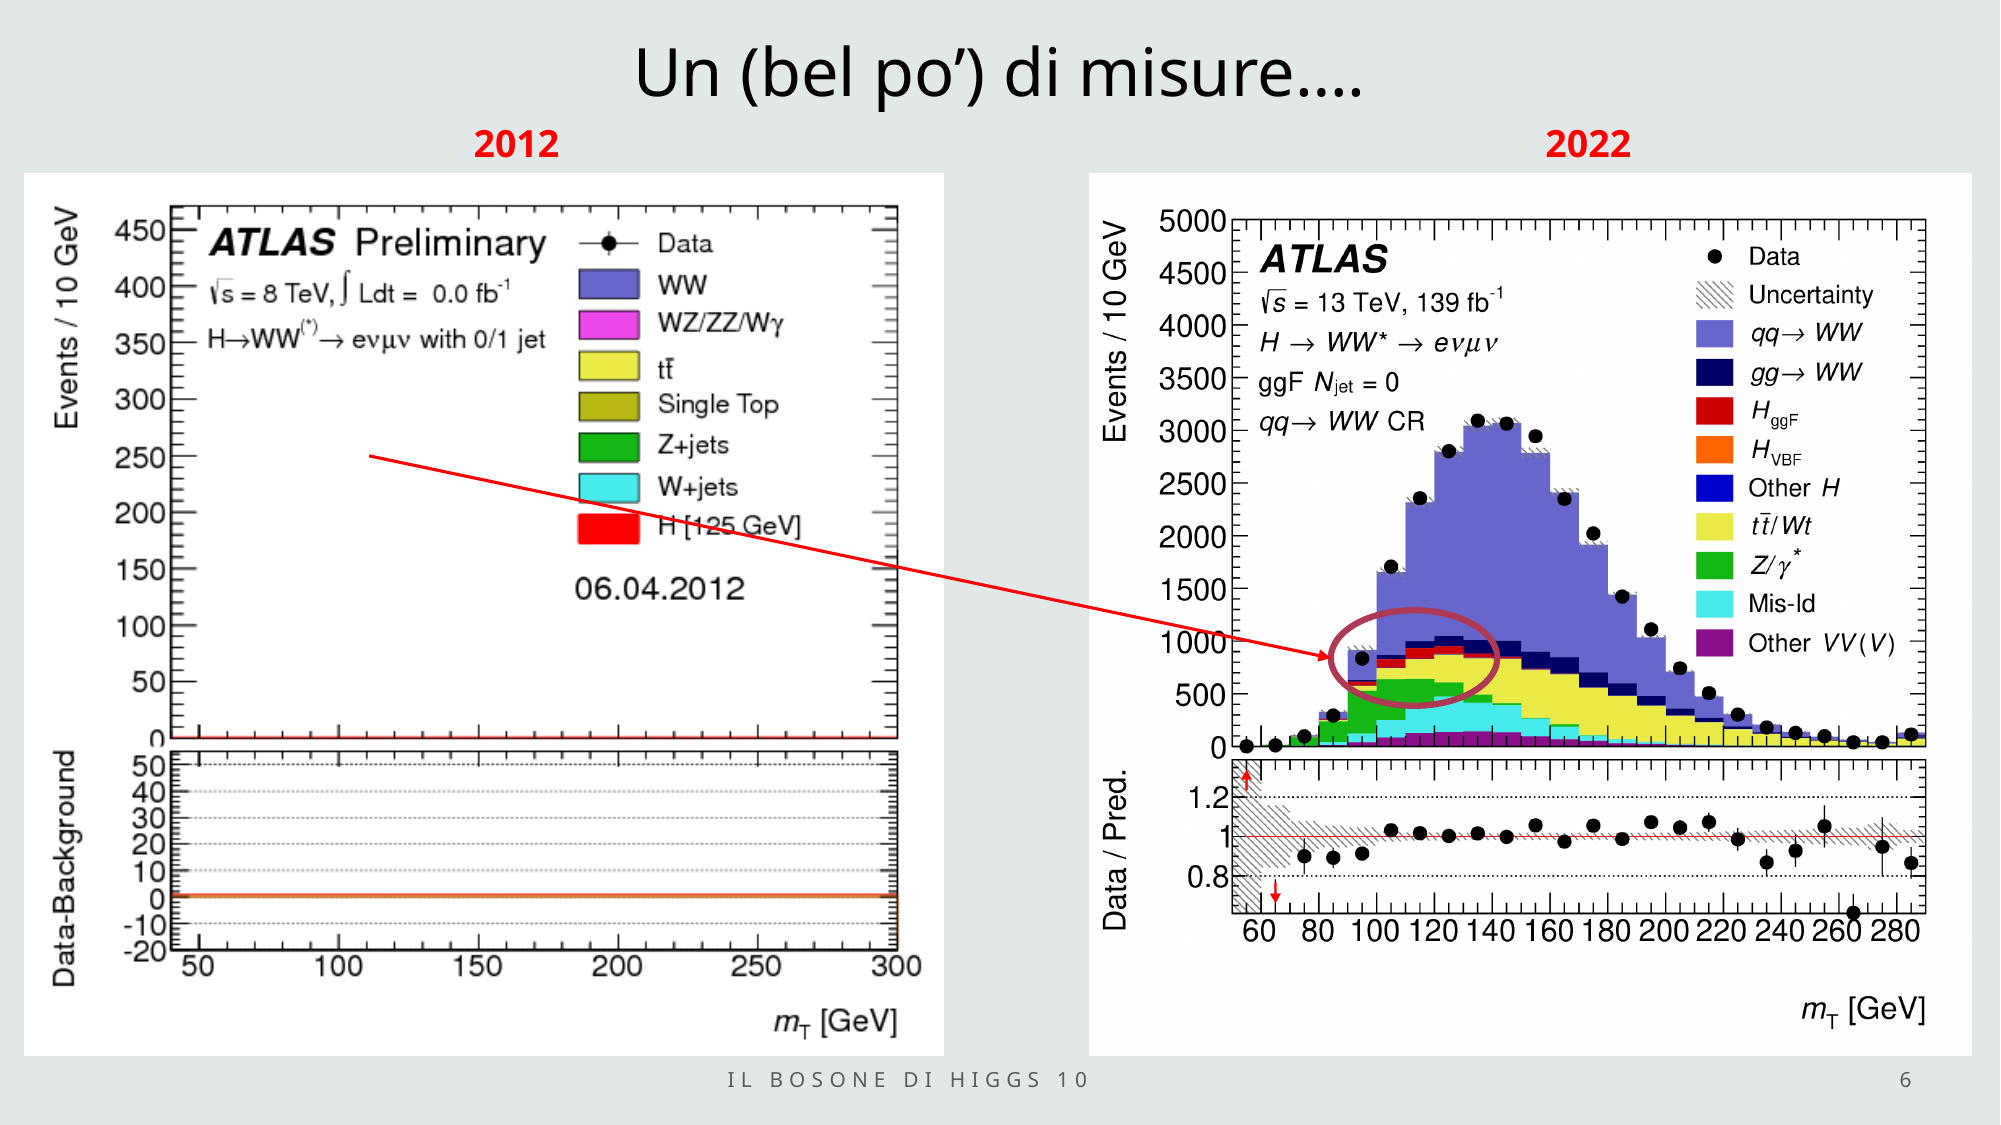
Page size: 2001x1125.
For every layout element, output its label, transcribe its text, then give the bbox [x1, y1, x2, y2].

footer Il bosone di Higgs 10 anni dopo [451, 1042, 1549, 1119]
picture [1089, 173, 1972, 1056]
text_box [368, 455, 1332, 659]
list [23, 173, 944, 1056]
title Un (bel po’) di misure…. [162, 3, 1838, 118]
text_box 2012 [458, 112, 575, 173]
slide_number 6 [1637, 1056, 1927, 1119]
text_box 2022 [1530, 112, 1672, 173]
